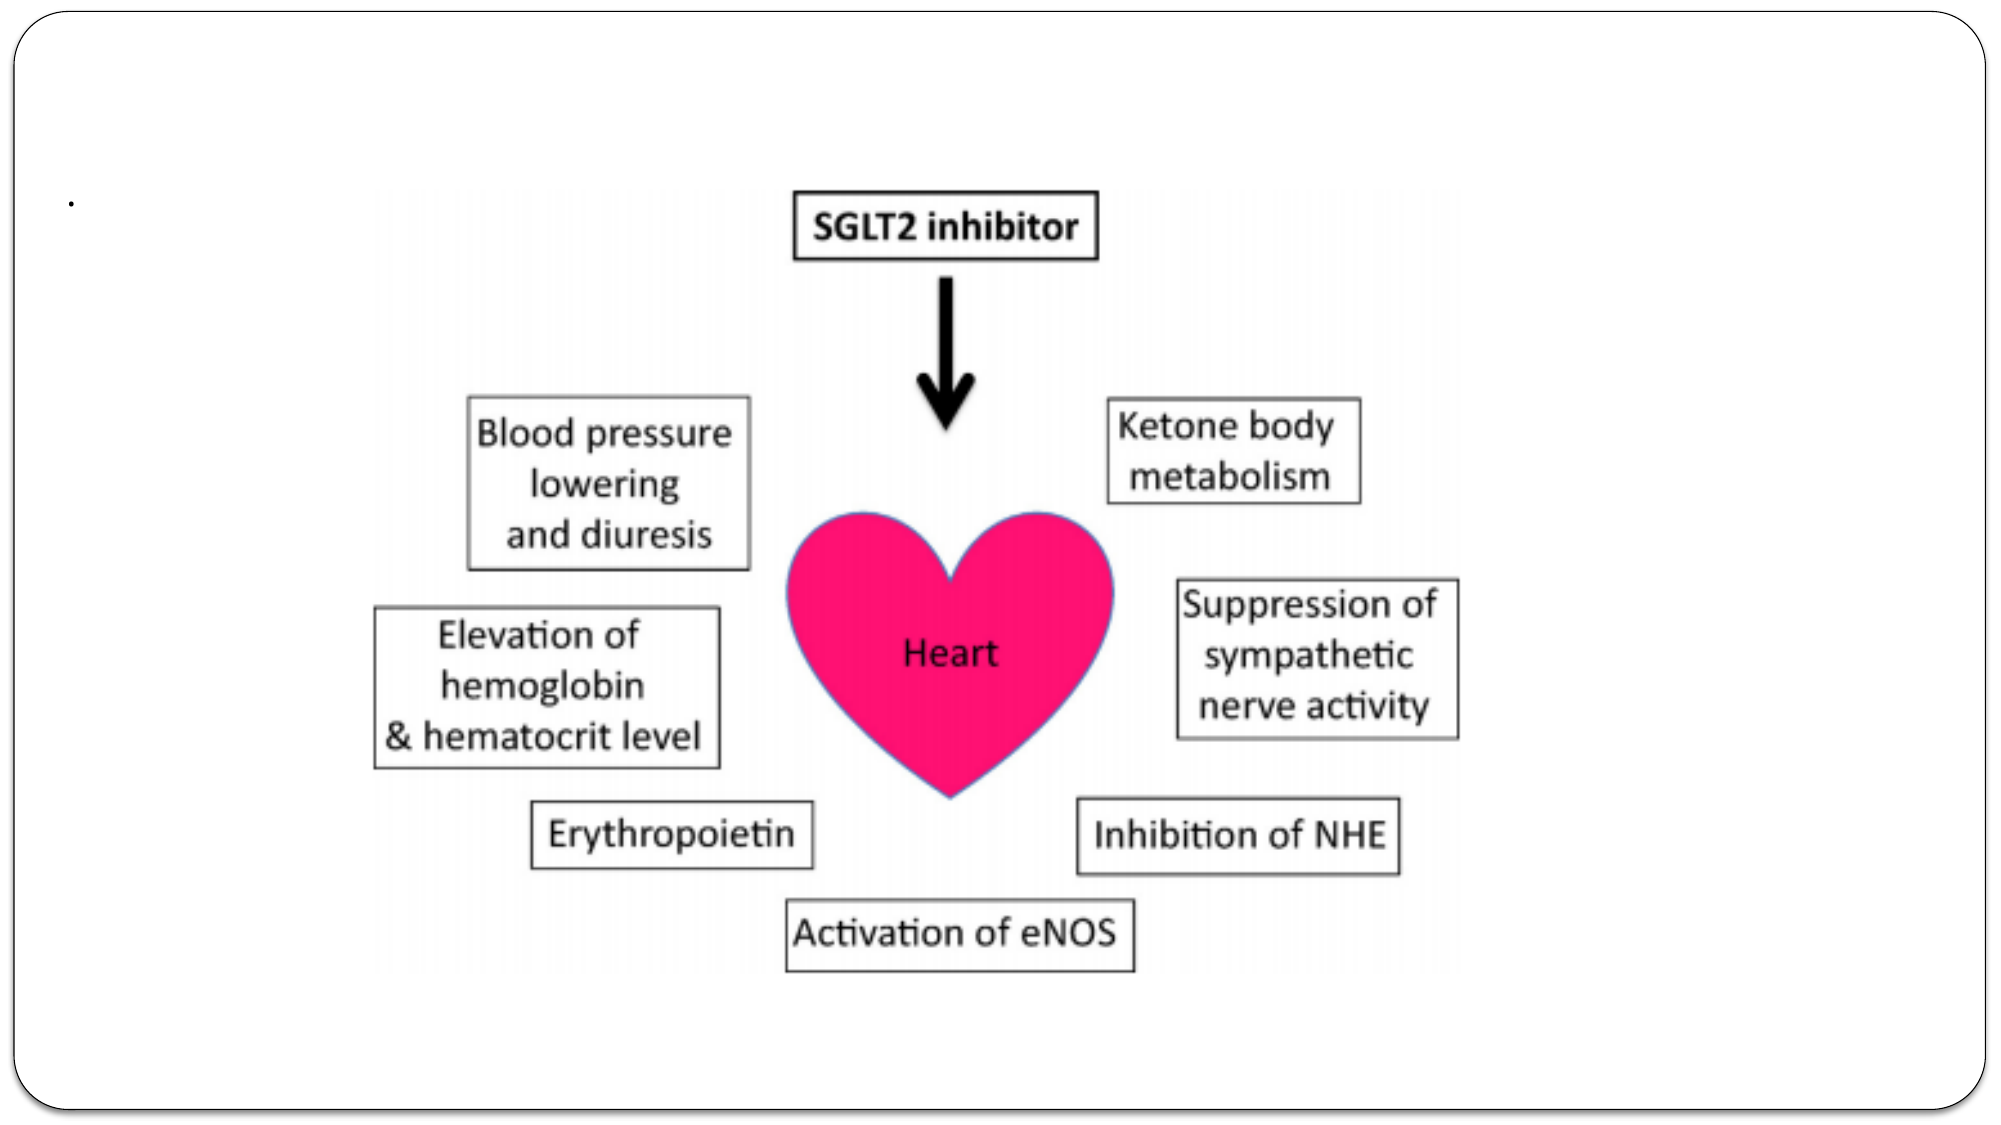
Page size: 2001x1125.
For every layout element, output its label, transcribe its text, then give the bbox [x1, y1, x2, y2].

list . [51, 161, 1938, 1070]
picture [302, 161, 1546, 1000]
